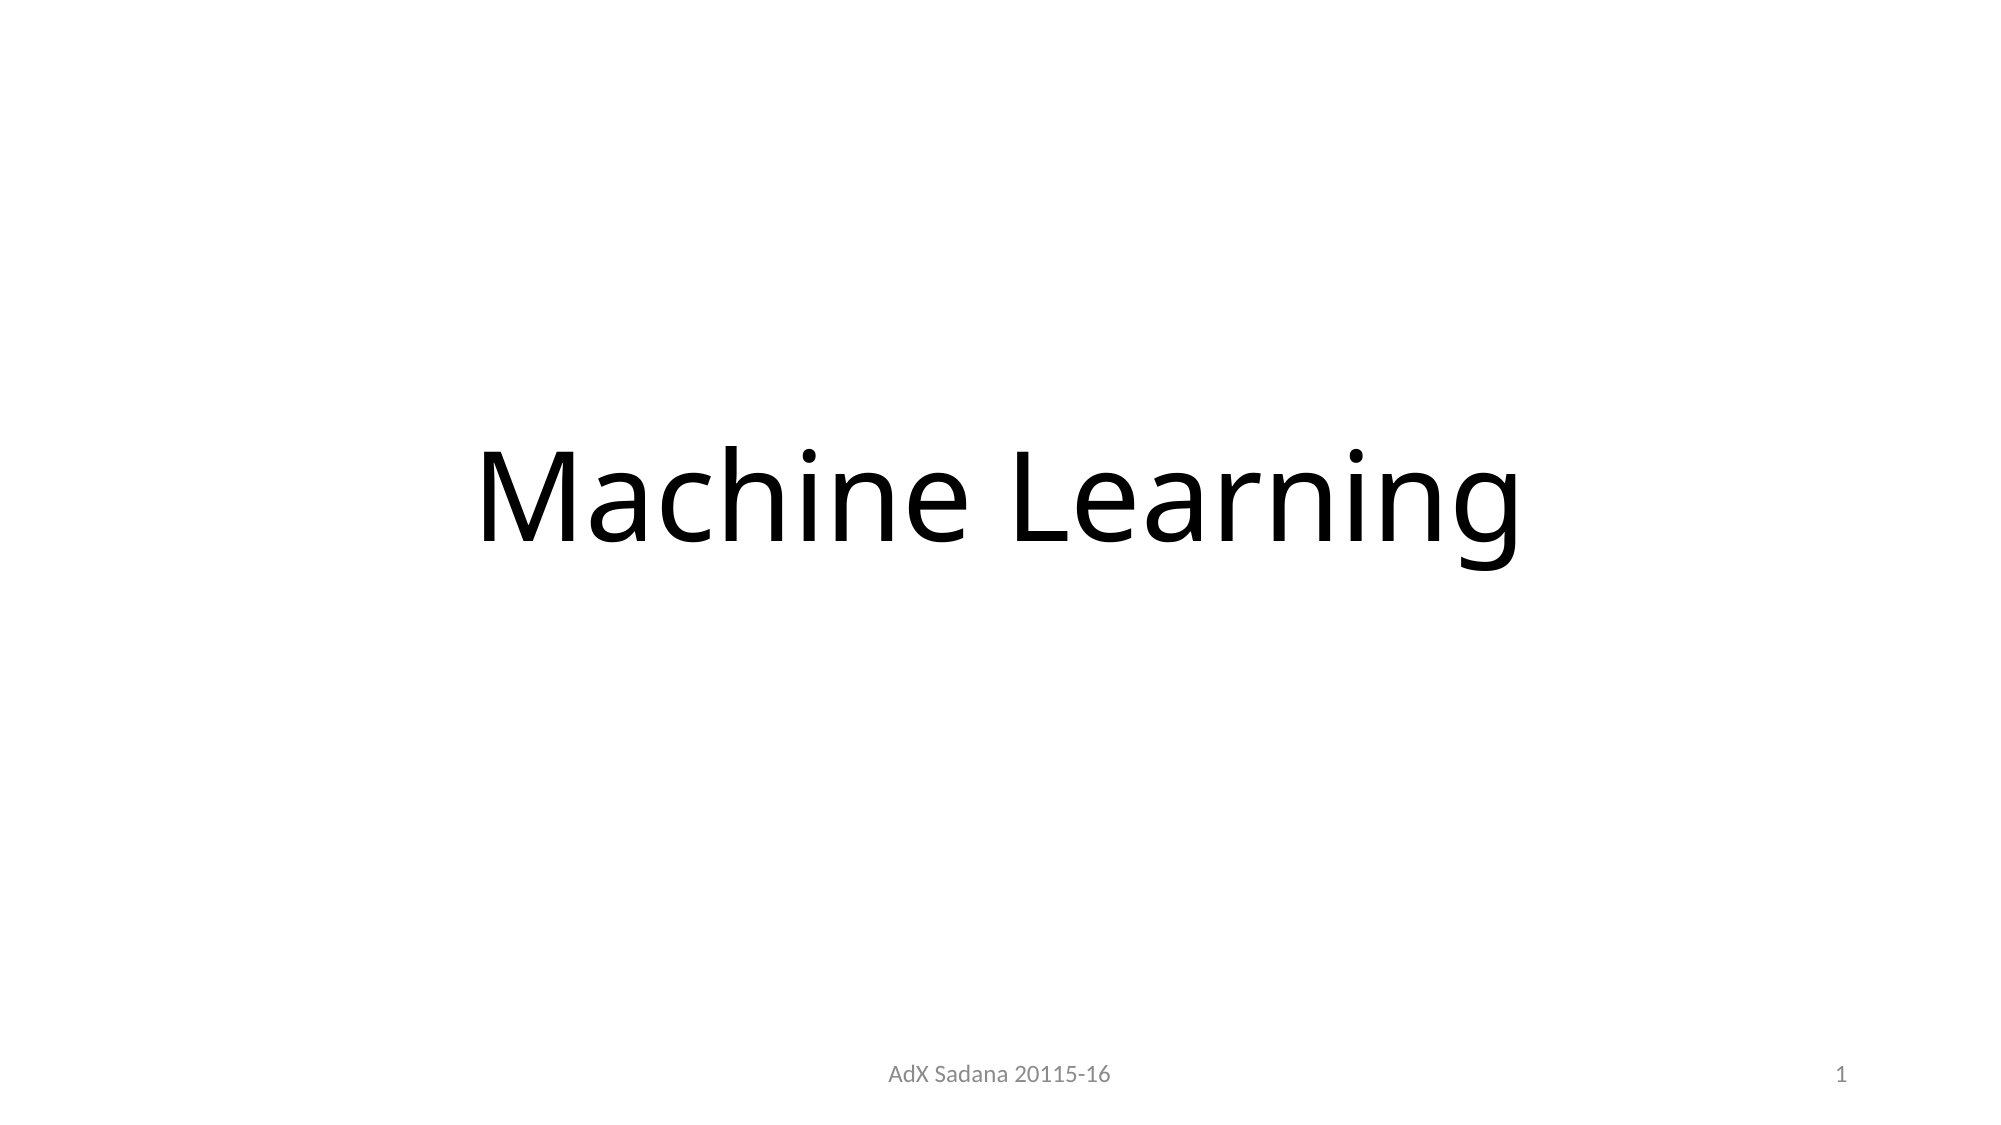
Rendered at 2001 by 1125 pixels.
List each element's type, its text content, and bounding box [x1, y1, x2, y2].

title Machine Learning [249, 184, 1750, 576]
footer AdX Sadana 20115-16 [662, 1042, 1338, 1103]
slide_number 1 [1412, 1042, 1863, 1103]
